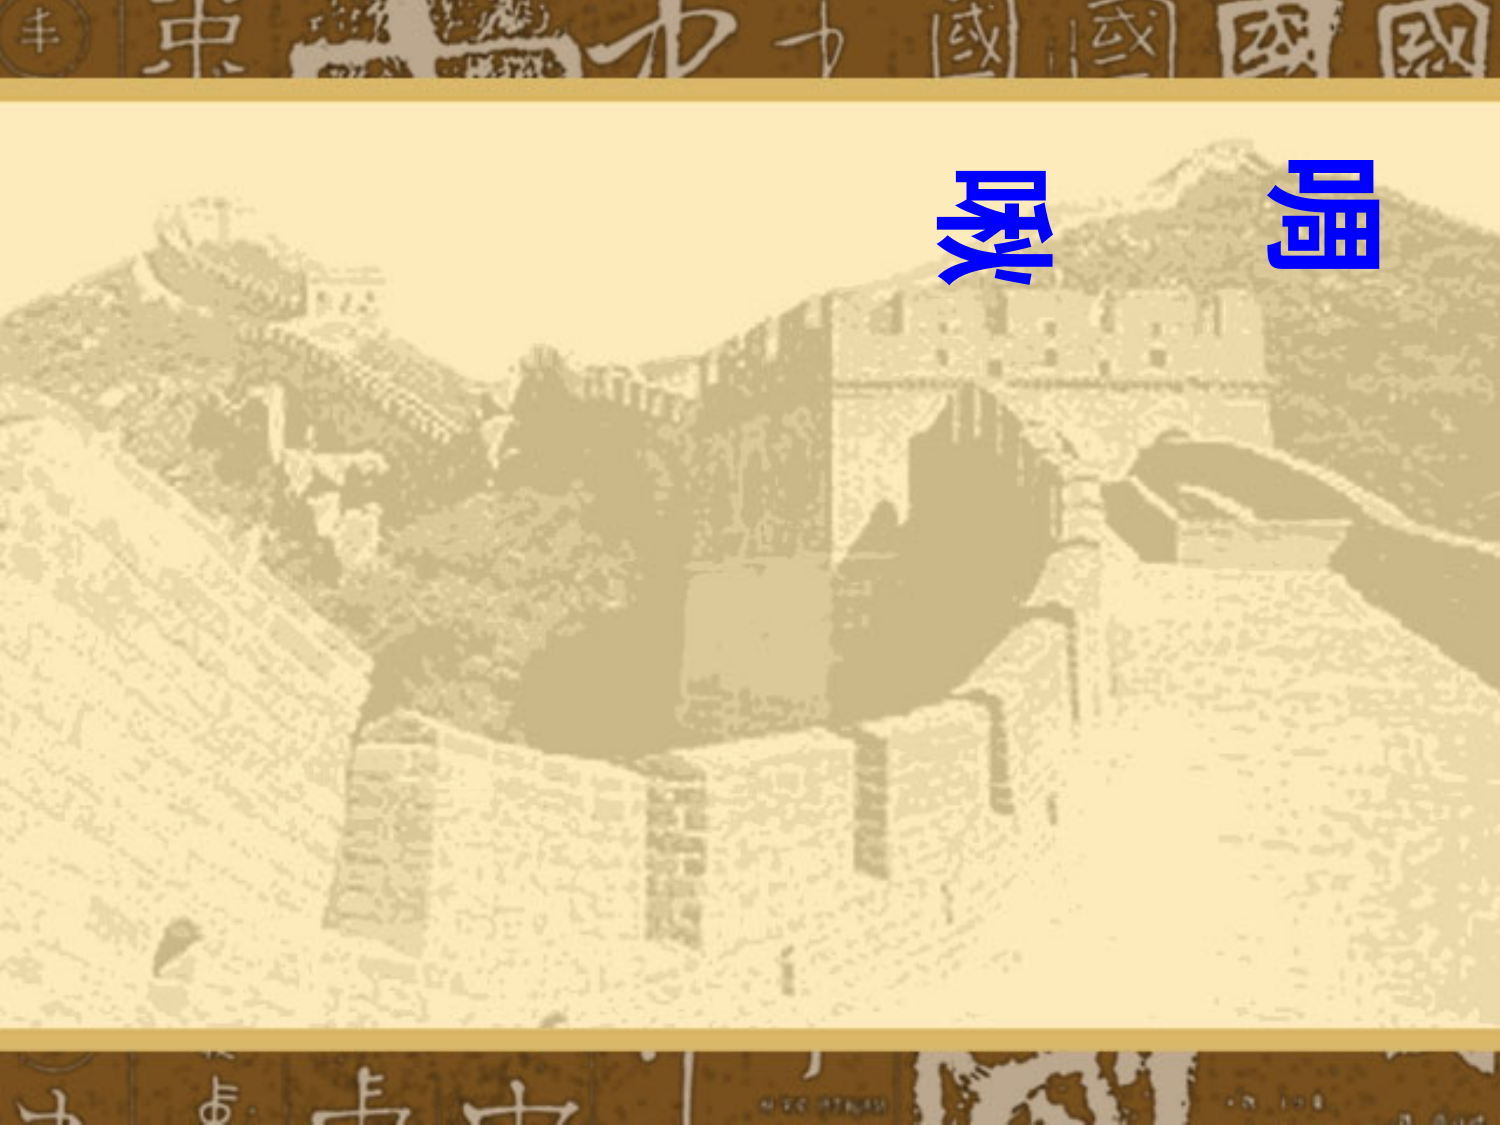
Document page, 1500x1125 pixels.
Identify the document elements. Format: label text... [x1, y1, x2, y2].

text_box 啾 [891, 148, 1081, 1024]
picture [0, 0, 1500, 1125]
text_box 啁 [1222, 137, 1412, 1012]
